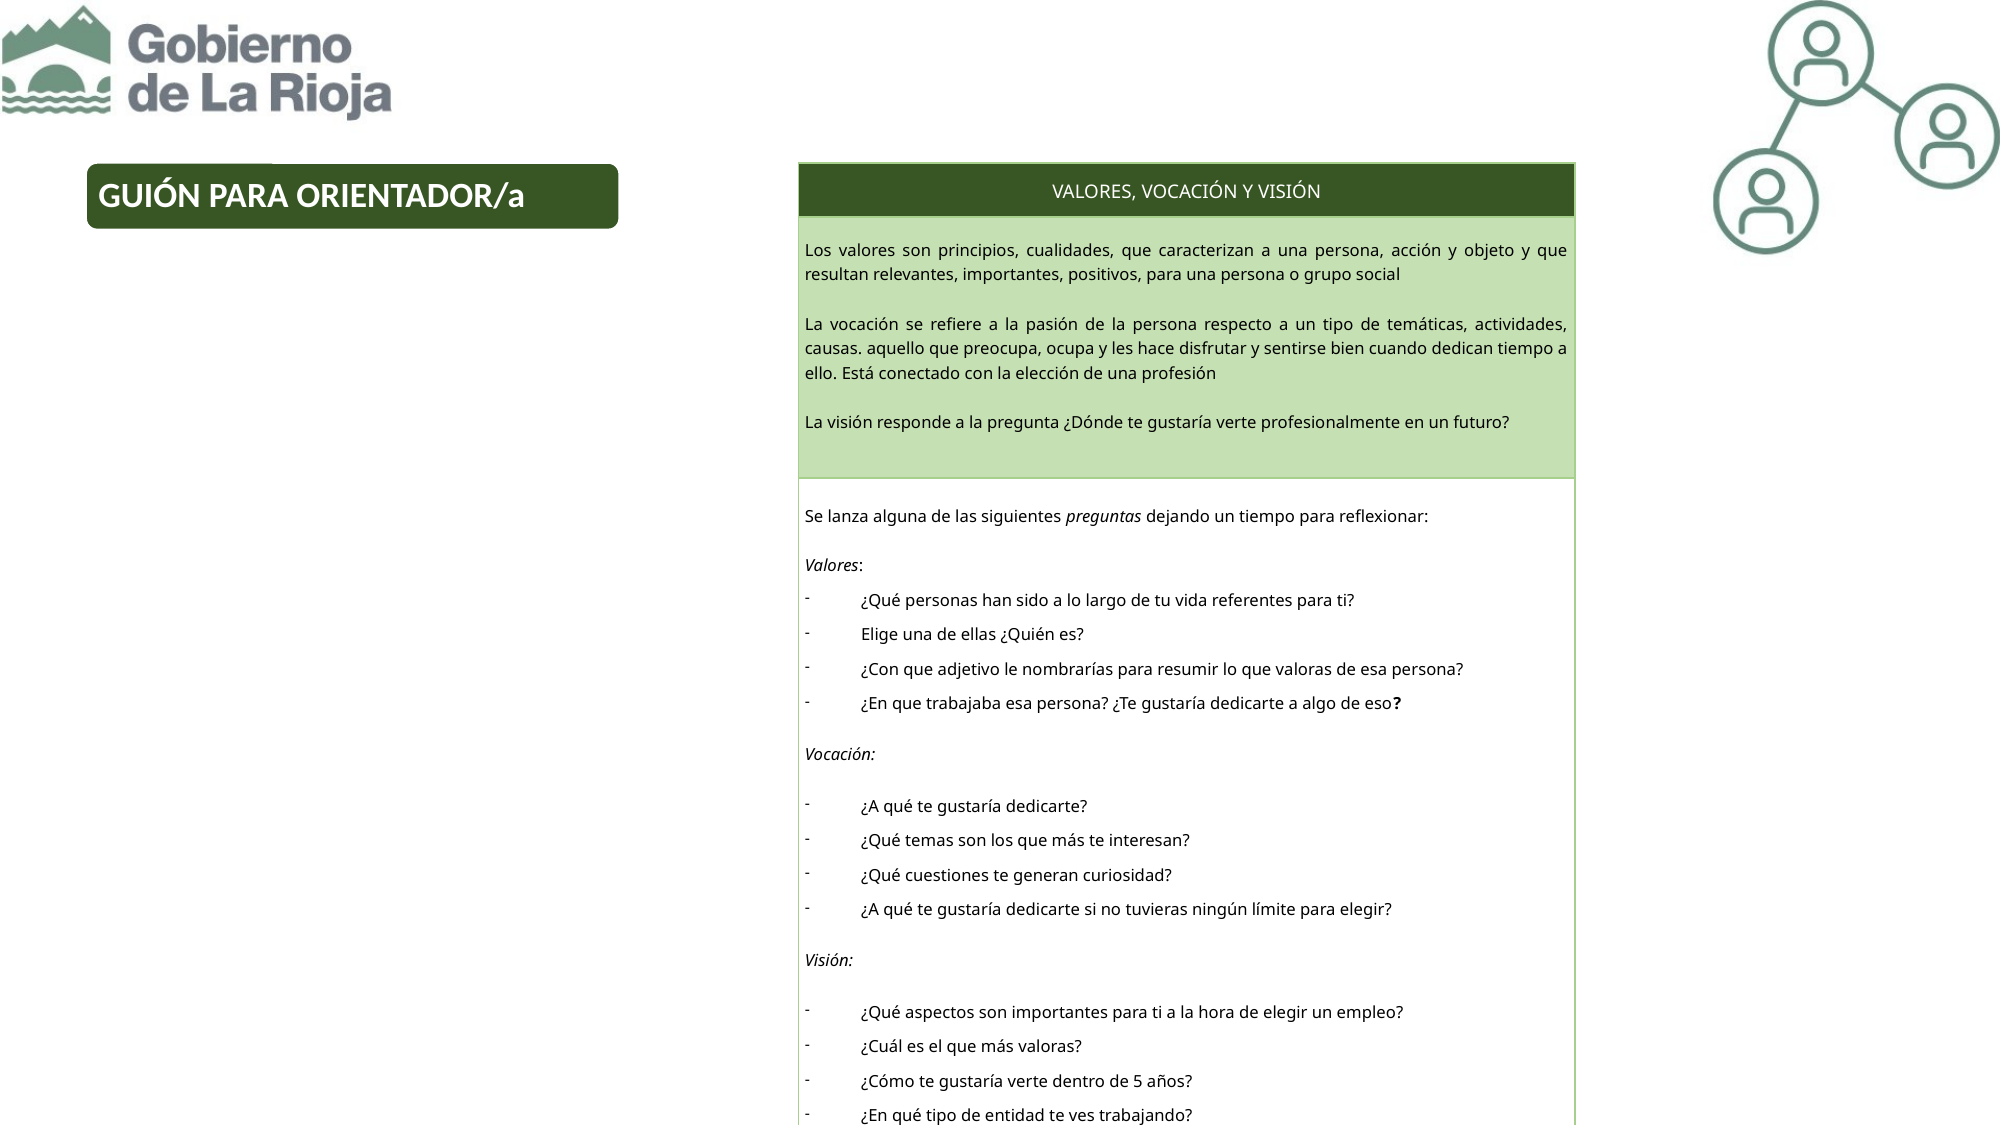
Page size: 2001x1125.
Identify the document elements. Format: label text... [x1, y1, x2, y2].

table_cell Se lanza alguna de las siguientes preguntas dejando un tiempo para reflexionar: Valores: ¿Qué personas han sido a lo largo de tu vida referentes para ti? Elige una de ellas ¿Quién es? ¿Con que adjetivo le nombrarías para resumir lo que valoras de esa persona? ¿En que trabajaba esa persona? ¿Te gustaría dedicarte a algo de eso? Vocación: ¿A qué te gustaría dedicarte? ¿Qué temas son los que más te interesan? ¿Qué cuestiones te generan curiosidad? ¿A qué te gustaría dedicarte si no tuvieras ningún límite para elegir? Visión: ¿Qué aspectos son importantes para ti a la hora de elegir un empleo? ¿Cuál es el que más valoras? ¿Cómo te gustaría verte dentro de 5 años? ¿En qué tipo de entidad te ves trabajando? ¿Qué estarías haciendo? [799, 479, 1574, 1125]
table_cell Los valores son principios, cualidades, que caracterizan a una persona, acción y objeto y que resultan relevantes, importantes, positivos, para una persona o grupo social La vocación se refiere a la pasión de la persona respecto a un tipo de temáticas, actividades, causas. aquello que preocupa, ocupa y les hace disfrutar y sentirse bien cuando dedican tiempo a ello. Está conectado con la elección de una profesión La visión responde a la pregunta ¿Dónde te gustaría verte profesionalmente en un futuro? [799, 218, 1574, 477]
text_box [85, 162, 620, 230]
table_header VALORES, VOCACIÓN Y VISIÓN [799, 164, 1574, 216]
